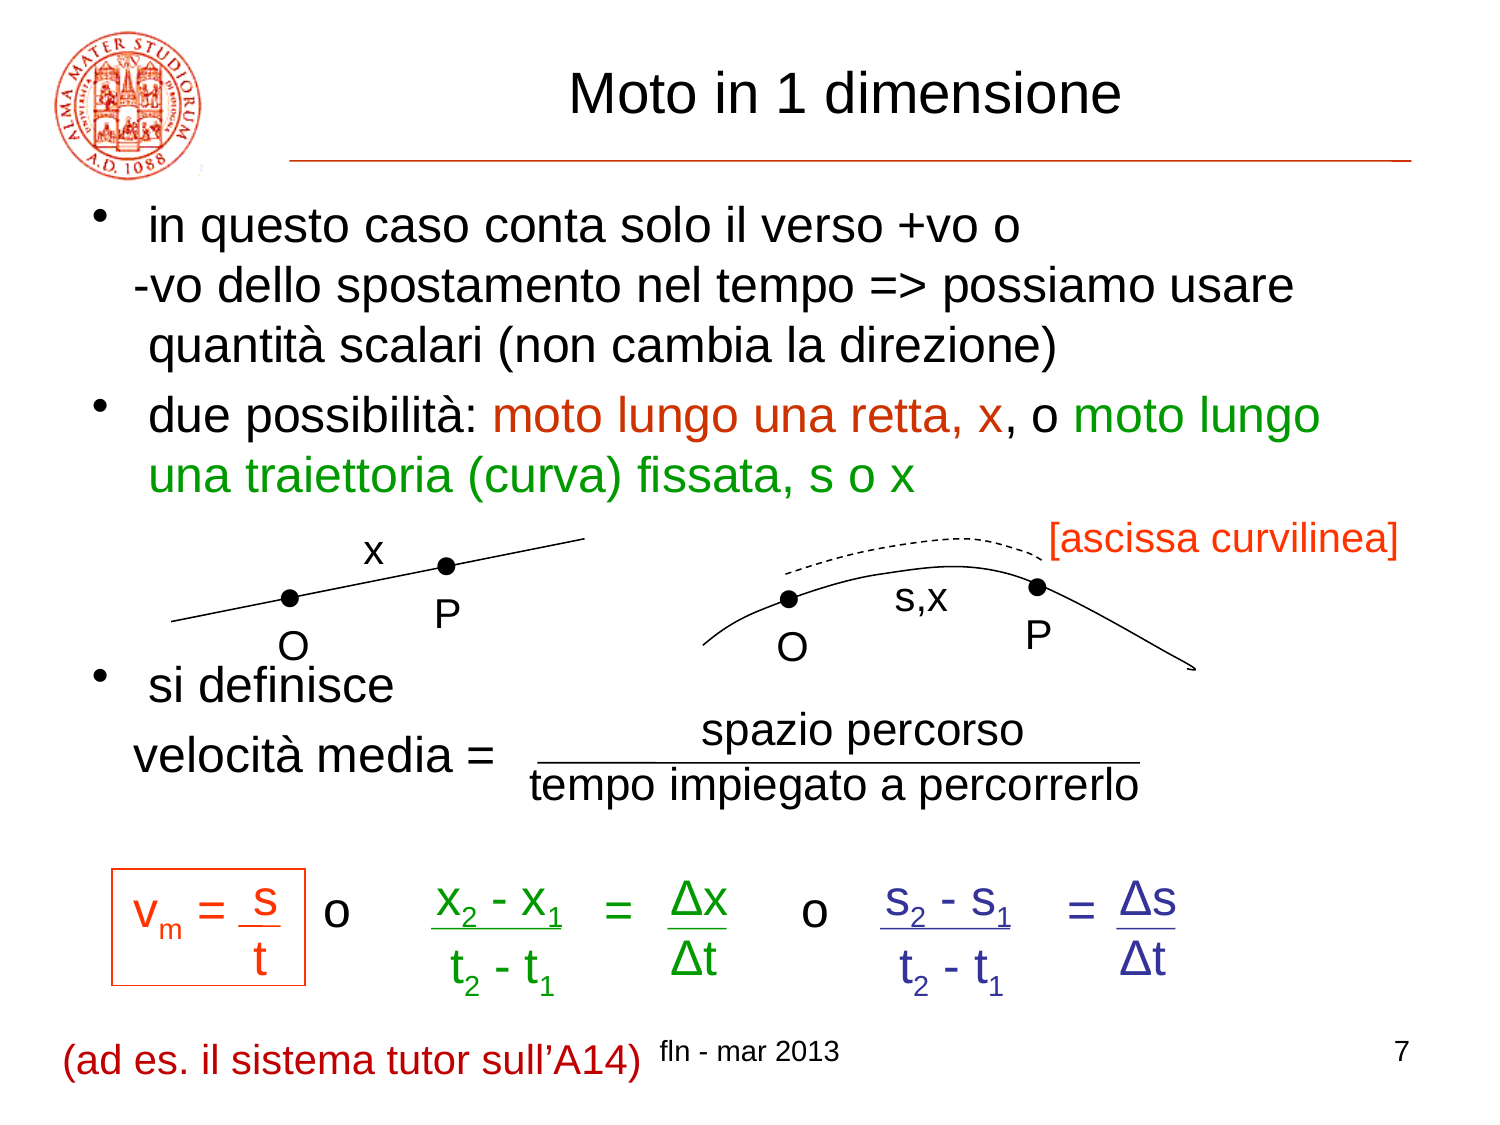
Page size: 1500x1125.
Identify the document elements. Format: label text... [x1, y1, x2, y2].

picture [53, 30, 203, 199]
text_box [513, 692, 1157, 818]
text_box s,x [879, 567, 964, 628]
text_box [1068, 598, 1196, 670]
text_box ● P [1010, 550, 1068, 666]
text_box [702, 609, 761, 649]
text_box ● P [419, 529, 494, 645]
text_box x [348, 515, 400, 581]
footer fln - mar 2013 [512, 1024, 988, 1103]
text_box [824, 566, 1010, 661]
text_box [419, 857, 745, 993]
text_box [111, 857, 306, 993]
text_box ● O [262, 561, 325, 677]
text_box [ascissa curvilinea] [1033, 503, 1441, 569]
title Moto in 1 dimensione [277, 42, 1415, 137]
slide_number 7 [1074, 1024, 1425, 1103]
text_box [785, 538, 1046, 575]
text_box (ad es. il sistema tutor sull’A14) [47, 1025, 658, 1091]
text_box ● O [761, 562, 824, 678]
list in questo caso conta solo il verso +vo o -vo dello spostamento nel tempo => possiamo usare quantità scalari (non cambia la direzione) due possibilità: moto lungo una retta, x, o moto lungo una traiettoria (curva) fissata, s o x si definisce velocità media = vm = o = o = [76, 184, 1427, 1005]
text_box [867, 857, 1194, 993]
